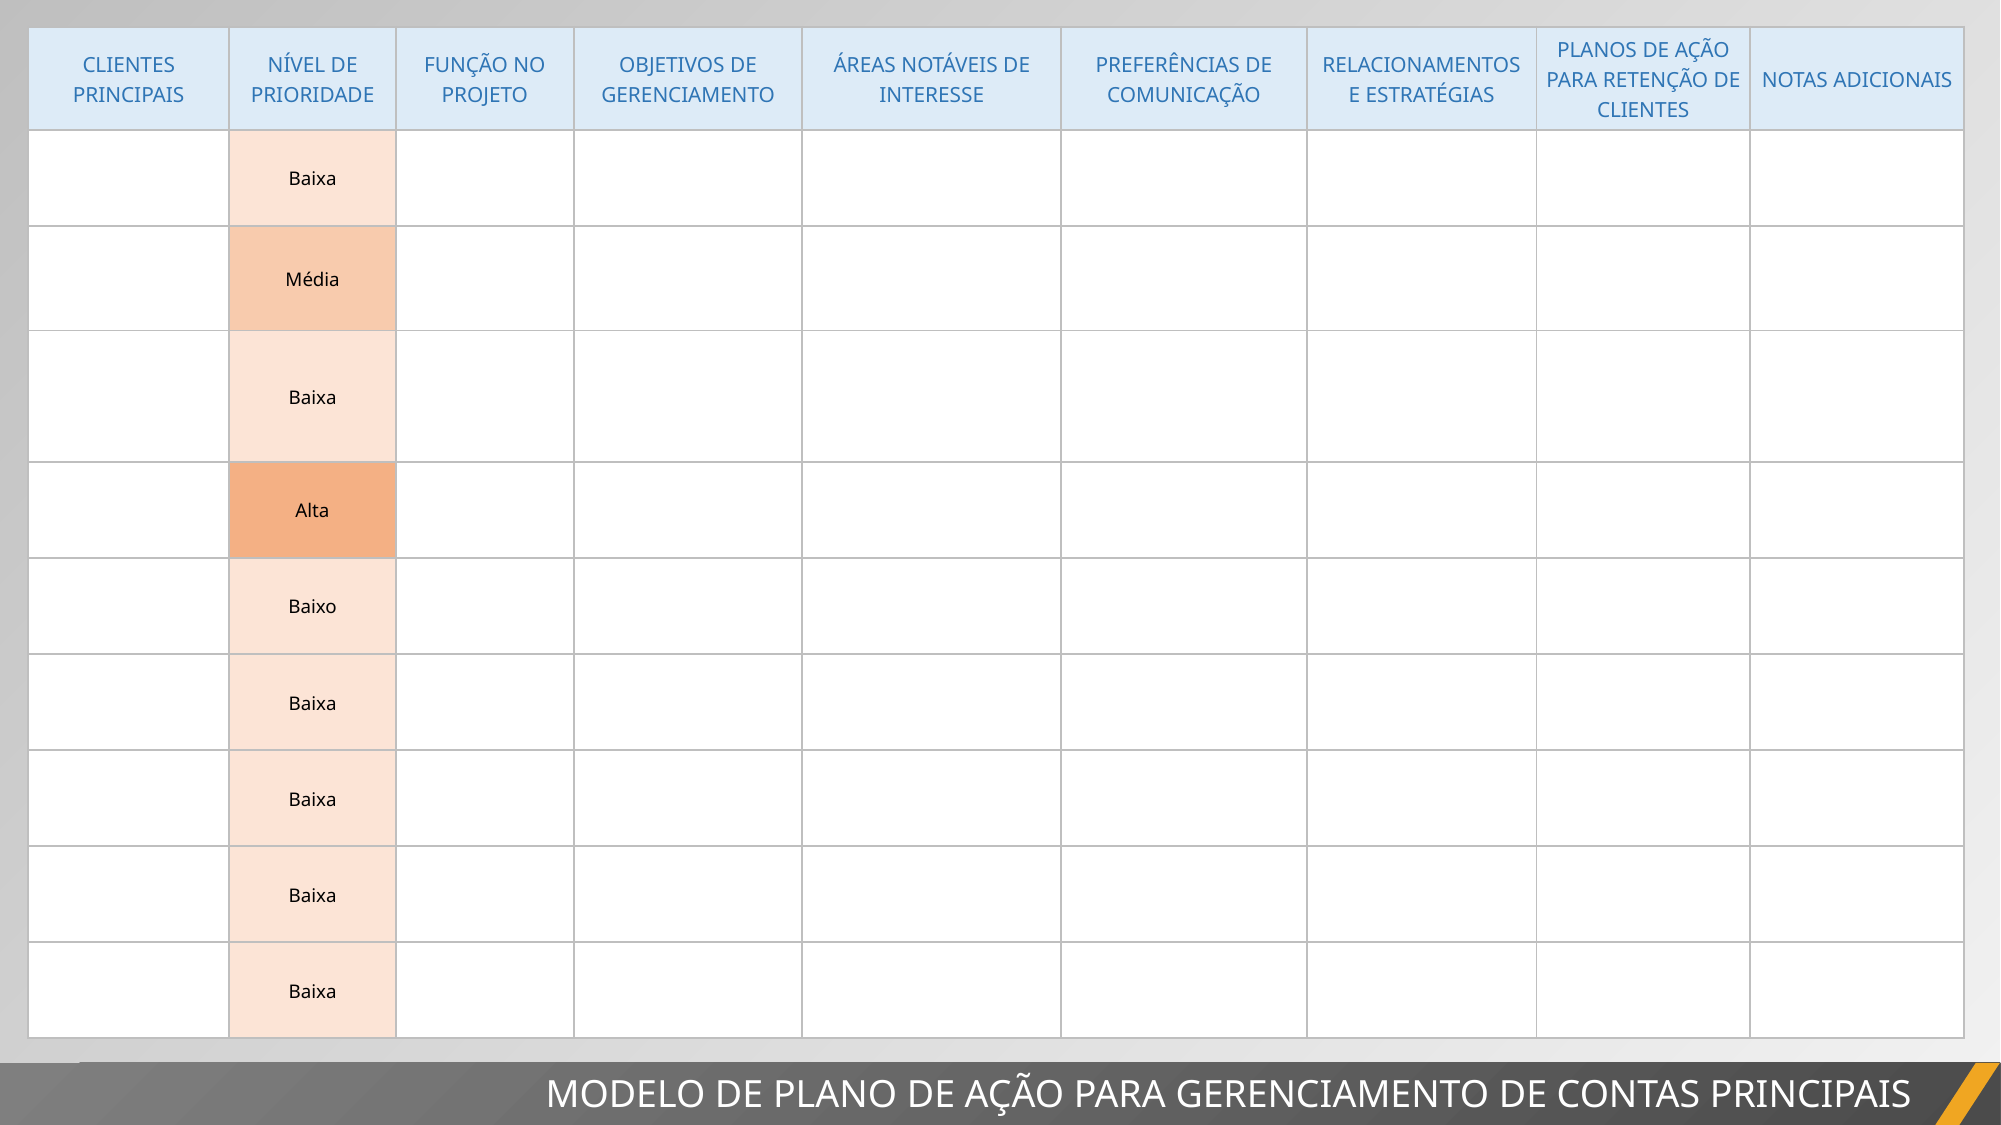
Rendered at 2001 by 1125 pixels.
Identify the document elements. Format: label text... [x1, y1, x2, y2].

table_cell [1308, 463, 1536, 557]
table_cell [1751, 331, 1963, 461]
text_box [0, 1062, 1974, 1125]
table_cell [29, 751, 228, 845]
table_cell [1751, 751, 1963, 845]
table_cell [1751, 227, 1963, 330]
table_cell [803, 131, 1060, 225]
table_cell [1062, 559, 1306, 653]
table_header NOTAS ADICIONAIS [1751, 28, 1963, 129]
table_cell [575, 463, 801, 557]
text_box [1934, 1061, 2000, 1125]
table_cell [397, 131, 573, 225]
table_cell [1751, 131, 1963, 225]
table_cell [575, 655, 801, 749]
table_cell [1751, 655, 1963, 749]
table_cell Baixa [230, 331, 395, 461]
table_header ÁREAS NOTÁVEIS DE INTERESSE [803, 28, 1060, 129]
table_cell [1537, 131, 1749, 225]
table_cell [1537, 847, 1749, 941]
table_cell [1537, 655, 1749, 749]
table_cell [803, 847, 1060, 941]
table_cell [1751, 847, 1963, 941]
table_cell [1062, 943, 1306, 1037]
table_cell Baixa [230, 131, 395, 225]
text_box [1962, 1067, 2000, 1125]
table_cell [575, 131, 801, 225]
table_cell [1537, 463, 1749, 557]
table_header CLIENTES PRINCIPAIS [29, 28, 228, 129]
table_cell [1751, 559, 1963, 653]
table_cell Baixa [230, 943, 395, 1037]
table_header RELACIONAMENTOS E ESTRATÉGIAS [1308, 28, 1536, 129]
text_box MODELO DE PLANO DE AÇÃO PARA GERENCIAMENTO DE CONTAS PRINCIPAIS [20, 1062, 1928, 1123]
table_cell [803, 559, 1060, 653]
table_cell [397, 655, 573, 749]
table_cell [1308, 943, 1536, 1037]
table_cell [1308, 655, 1536, 749]
table_cell Baixa [230, 655, 395, 749]
table_cell [1537, 227, 1749, 330]
table_cell [1062, 463, 1306, 557]
table_cell [397, 227, 573, 330]
table_cell [1308, 331, 1536, 461]
table_cell [803, 751, 1060, 845]
table_header NÍVEL DE PRIORIDADE [230, 28, 395, 129]
table_cell [1751, 463, 1963, 557]
table_cell [1062, 131, 1306, 225]
table_cell [29, 131, 228, 225]
table_cell [29, 847, 228, 941]
table_cell [1308, 847, 1536, 941]
table_cell [803, 463, 1060, 557]
table_cell [575, 559, 801, 653]
table_cell [1537, 943, 1749, 1037]
table_header FUNÇÃO NO PROJETO [397, 28, 573, 129]
table_cell [575, 331, 801, 461]
table_cell [1308, 751, 1536, 845]
table_cell [397, 847, 573, 941]
table_cell [1308, 227, 1536, 330]
table_cell Baixa [230, 847, 395, 941]
table_cell [1062, 227, 1306, 330]
table_cell [397, 943, 573, 1037]
table_cell [1308, 131, 1536, 225]
table_cell [575, 227, 801, 330]
table_header PLANOS DE AÇÃO PARA RETENÇÃO DE CLIENTES [1537, 28, 1749, 129]
table_cell [29, 943, 228, 1037]
table_cell [397, 751, 573, 845]
table_cell [29, 227, 228, 330]
table_cell Alta [230, 463, 395, 557]
table_cell Baixo [230, 559, 395, 653]
table_cell Média [230, 227, 395, 330]
table_cell [803, 655, 1060, 749]
table_cell [575, 847, 801, 941]
table_cell [397, 331, 573, 461]
table_cell [803, 331, 1060, 461]
table_cell [1062, 331, 1306, 461]
table_header OBJETIVOS DE GERENCIAMENTO [575, 28, 801, 129]
table_cell [803, 943, 1060, 1037]
table_cell [1537, 331, 1749, 461]
table_cell [1308, 559, 1536, 653]
table_cell [1537, 751, 1749, 845]
table_cell [397, 559, 573, 653]
table_cell [29, 331, 228, 461]
table_cell [803, 227, 1060, 330]
table_cell [575, 943, 801, 1037]
table_cell Baixa [230, 751, 395, 845]
table_cell [1537, 559, 1749, 653]
table_cell [1062, 847, 1306, 941]
table_cell [397, 463, 573, 557]
table_cell [29, 559, 228, 653]
table_cell [1062, 751, 1306, 845]
table_header PREFERÊNCIAS DE COMUNICAÇÃO [1062, 28, 1306, 129]
table_cell [1751, 943, 1963, 1037]
table_cell [575, 751, 801, 845]
table_cell [29, 463, 228, 557]
table_cell [29, 655, 228, 749]
table_cell [1062, 655, 1306, 749]
